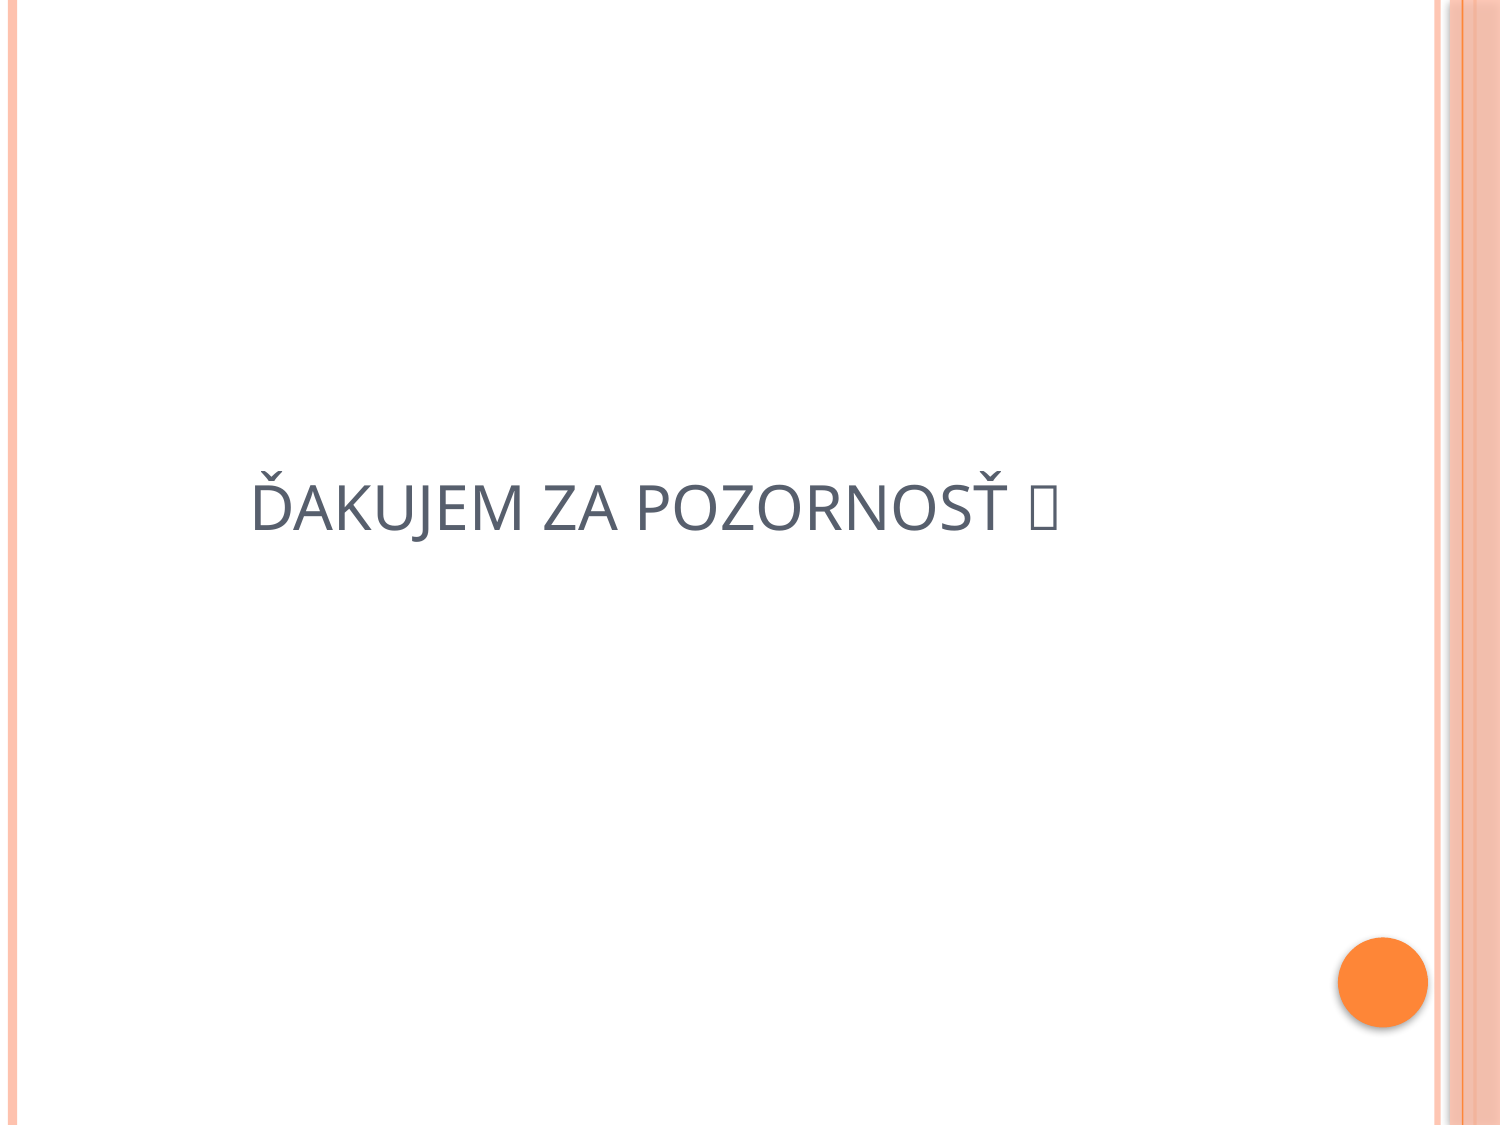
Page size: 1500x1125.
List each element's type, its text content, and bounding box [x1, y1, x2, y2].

title Ďakujem za pozornosť  [234, 363, 1460, 551]
